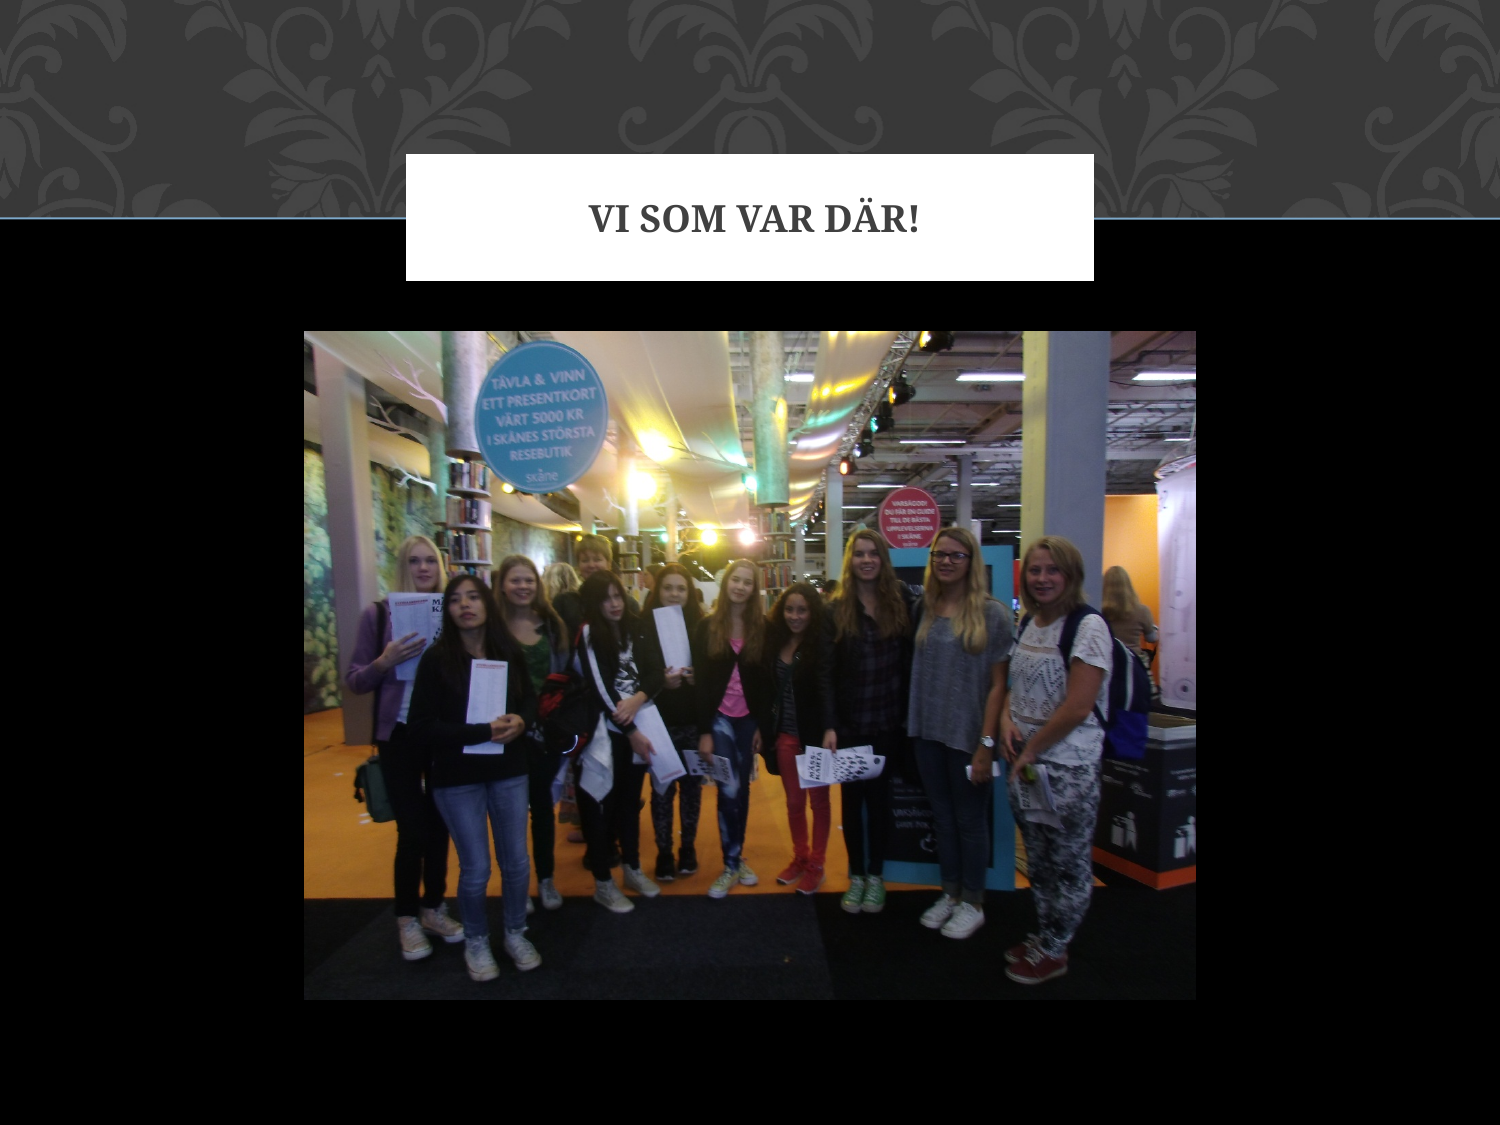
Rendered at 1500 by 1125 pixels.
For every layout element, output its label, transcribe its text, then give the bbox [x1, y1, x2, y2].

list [304, 331, 1196, 1001]
title vi som var där! [406, 154, 1094, 281]
